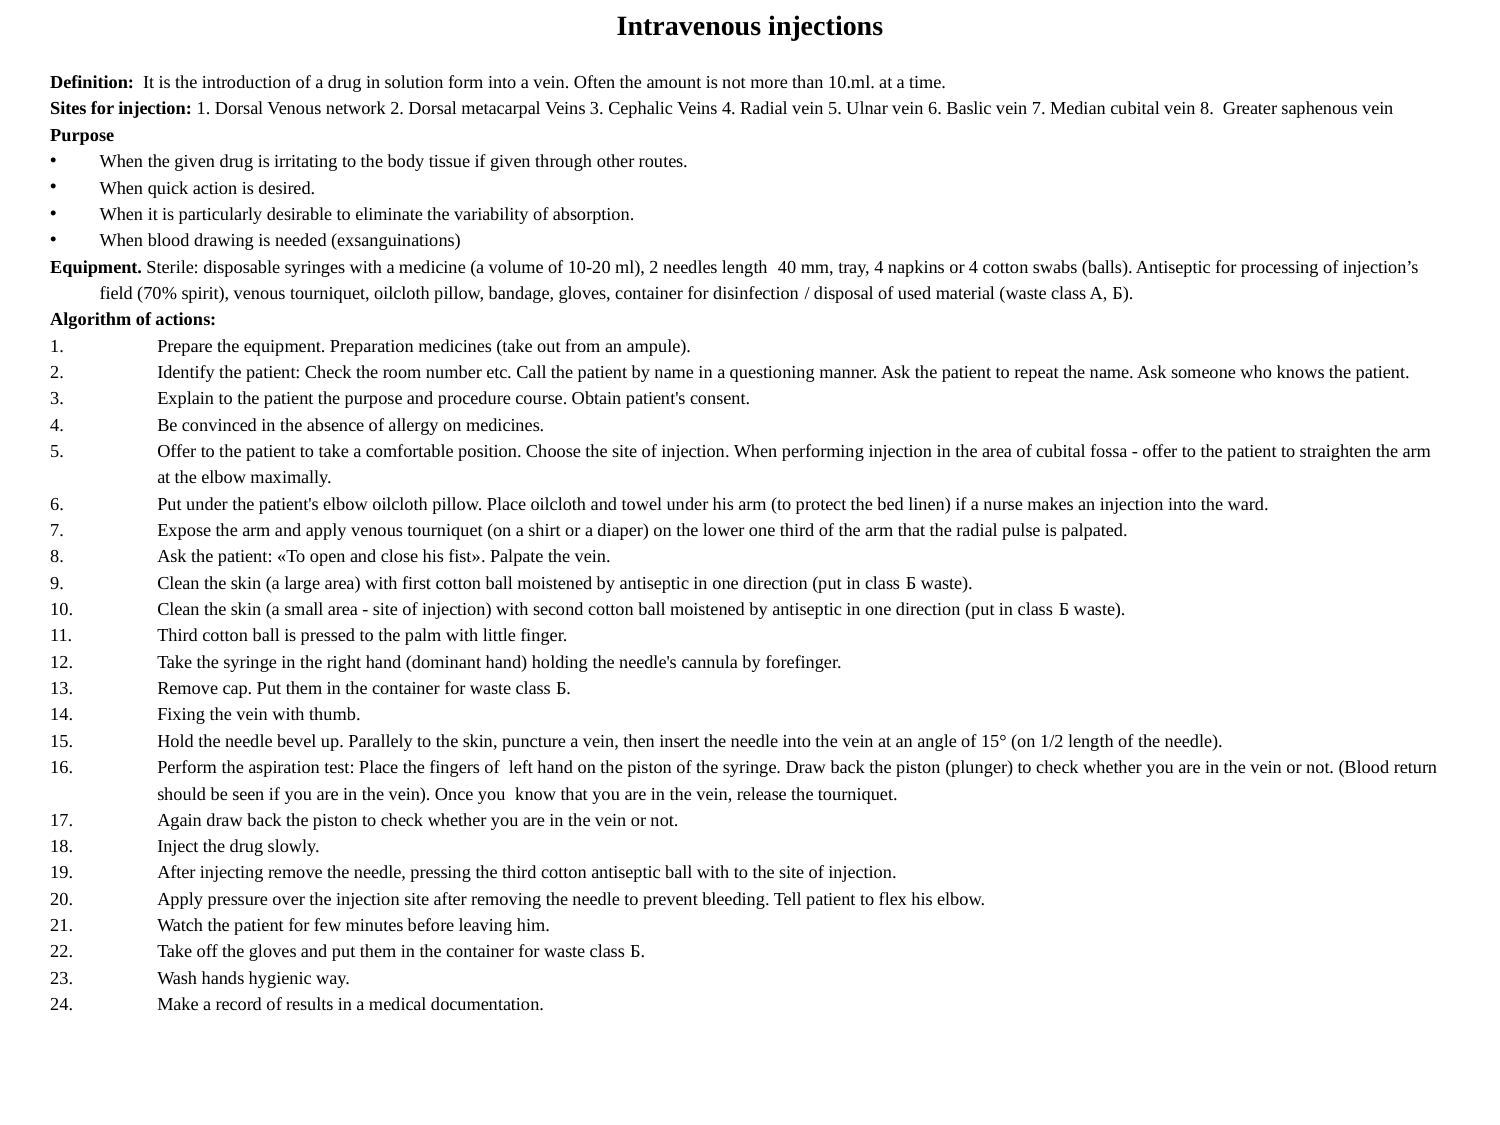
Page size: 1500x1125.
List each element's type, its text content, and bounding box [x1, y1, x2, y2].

list Definition: It is the introduction of a drug in solution form into a vein. Often the amount is not more than 10.ml. at a time. Sites for injection: 1. Dorsal Venous network 2. Dorsal metacarpal Veins 3. Cephalic Veins 4. Radial vein 5. Ulnar vein 6. Baslic vein 7. Median cubital vein 8. Greater saphenous vein Purpose When the given drug is irritating to the body tissue if given through other routes. When quick action is desired. When it is particularly desirable to eliminate the variability of absorption. When blood drawing is needed (exsanguinations) Equipment. Sterile: disposable syringes with a medicine (a volume of 10-20 ml), 2 needles length 40 mm, tray, 4 napkins or 4 cotton swabs (balls). Antiseptic for processing of injection’s field (70% spirit), venous tourniquet, oilcloth pillow, bandage, gloves, container for disinfection / disposal of used material (waste class A, Б). Algorithm of actions: Prepare the equipment. Preparation medicines (take out from an ampule). Identify the patient: Check the room number etc. Call the patient by name in a questioning manner. Ask the patient to repeat the name. Ask someone who knows the patient. Explain to the patient the purpose and procedure course. Obtain patient's consent. Be convinced in the absence of allergy on medicines. Offer to the patient to take a comfortable position. Choose the site of injection. When performing injection in the area of cubital fossa - offer to the patient to straighten the arm at the elbow maximally. Put under the patient's elbow oilcloth pillow. Place oilcloth and towel under his arm (to protect the bed linen) if a nurse makes an injection into the ward. Expose the arm and apply venous tourniquet (on a shirt or a diaper) on the lower one third of the arm that the radial pulse is palpated. Ask the patient: «To open and close his fist». Palpate the vein. Clean the skin (a large area) with first cotton ball moistened by antiseptic in one direction (put in class Б waste). Clean the skin (a small area - site of injection) with second cotton ball moistened by antiseptic in one direction (put in class Б waste). Third cotton ball is pressed to the palm with little finger. Take the syringe in the right hand (dominant hand) holding the needle's cannula by forefinger. Remove cap. Put them in the container for waste class Б. Fixing the vein with thumb. Hold the needle bevel up. Parallely to the skin, puncture a vein, then insert the needle into the vein at an angle of 15° (on 1/2 length of the needle). Perform the aspiration test: Place the fingers of left hand on the piston of the syringe. Draw back the piston (plunger) to check whether you are in the vein or not. (Blood return should be seen if you are in the vein). Once you know that you are in the vein, release the tourniquet. Again draw back the piston to check whether you are in the vein or not. Inject the drug slowly. After injecting remove the needle, pressing the third cotton antiseptic ball with to the site of injection. Apply pressure over the injection site after removing the needle to prevent bleeding. Tell patient to flex his elbow. Watch the patient for few minutes before leaving him. Take off the gloves and put them in the container for waste class Б. Wash hands hygienic way. Make a record of results in a medical documentation. [35, 58, 1465, 1102]
title Intravenous injections [75, 0, 1425, 58]
